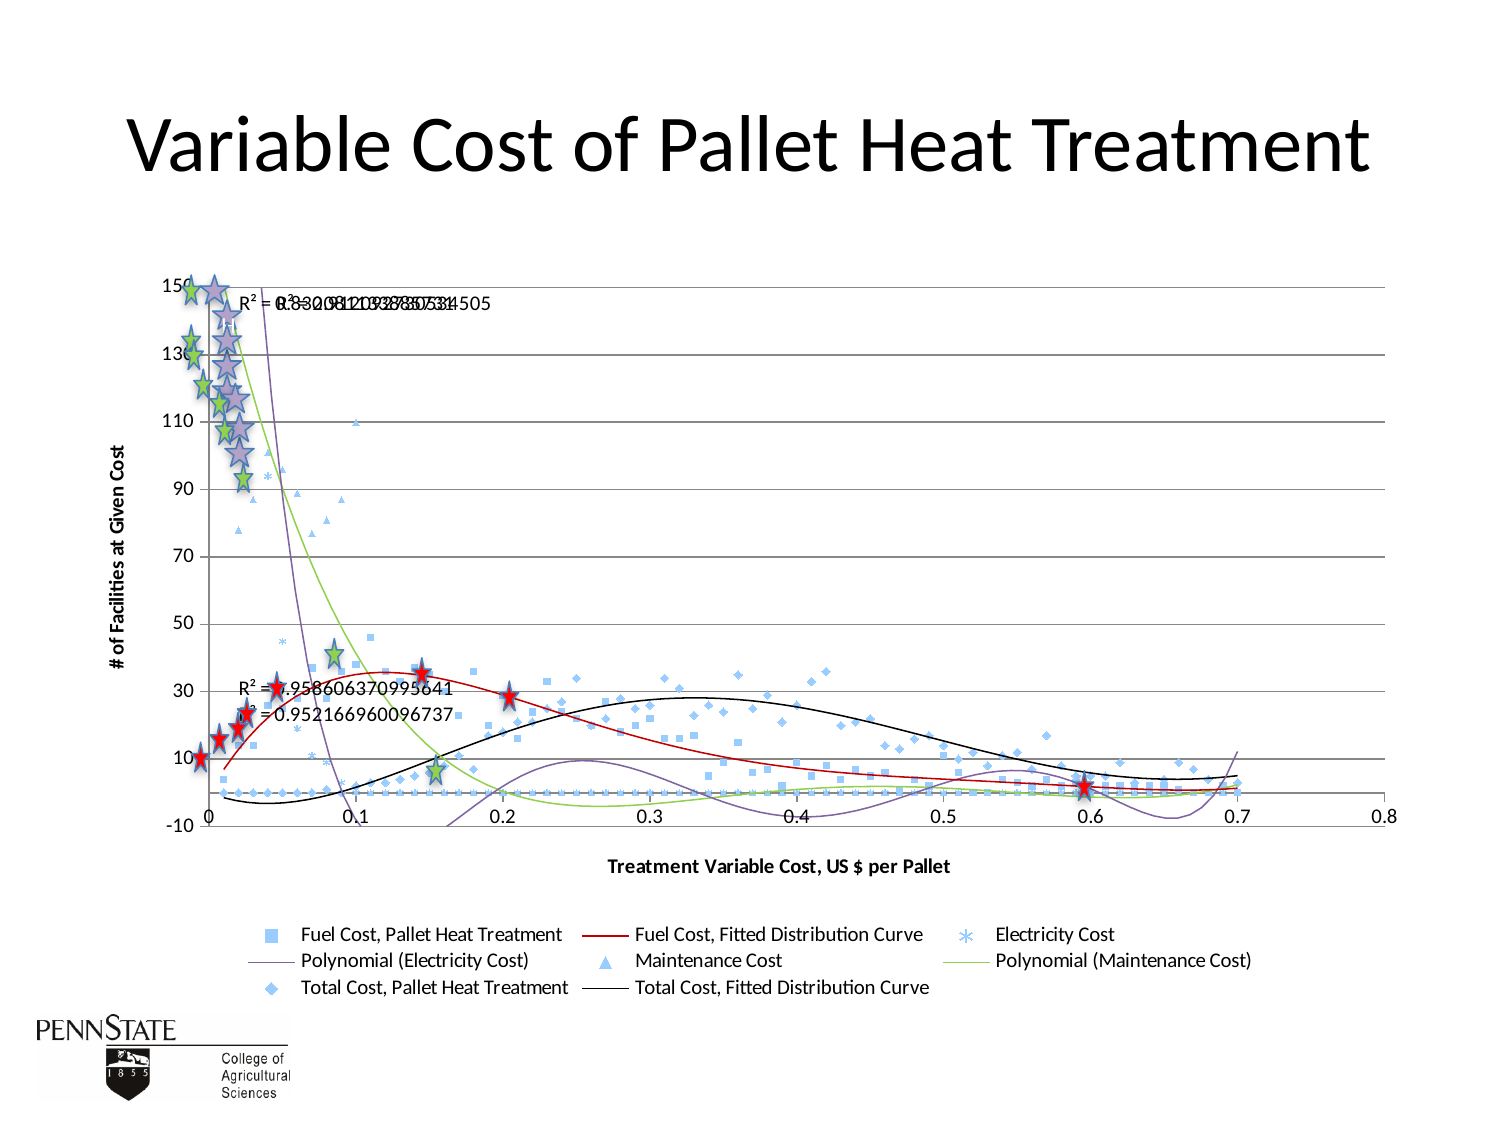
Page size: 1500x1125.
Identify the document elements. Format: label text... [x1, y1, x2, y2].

chart [74, 262, 1426, 1006]
title Variable Cost of Pallet Heat Treatment [75, 45, 1425, 233]
picture [37, 1013, 291, 1101]
